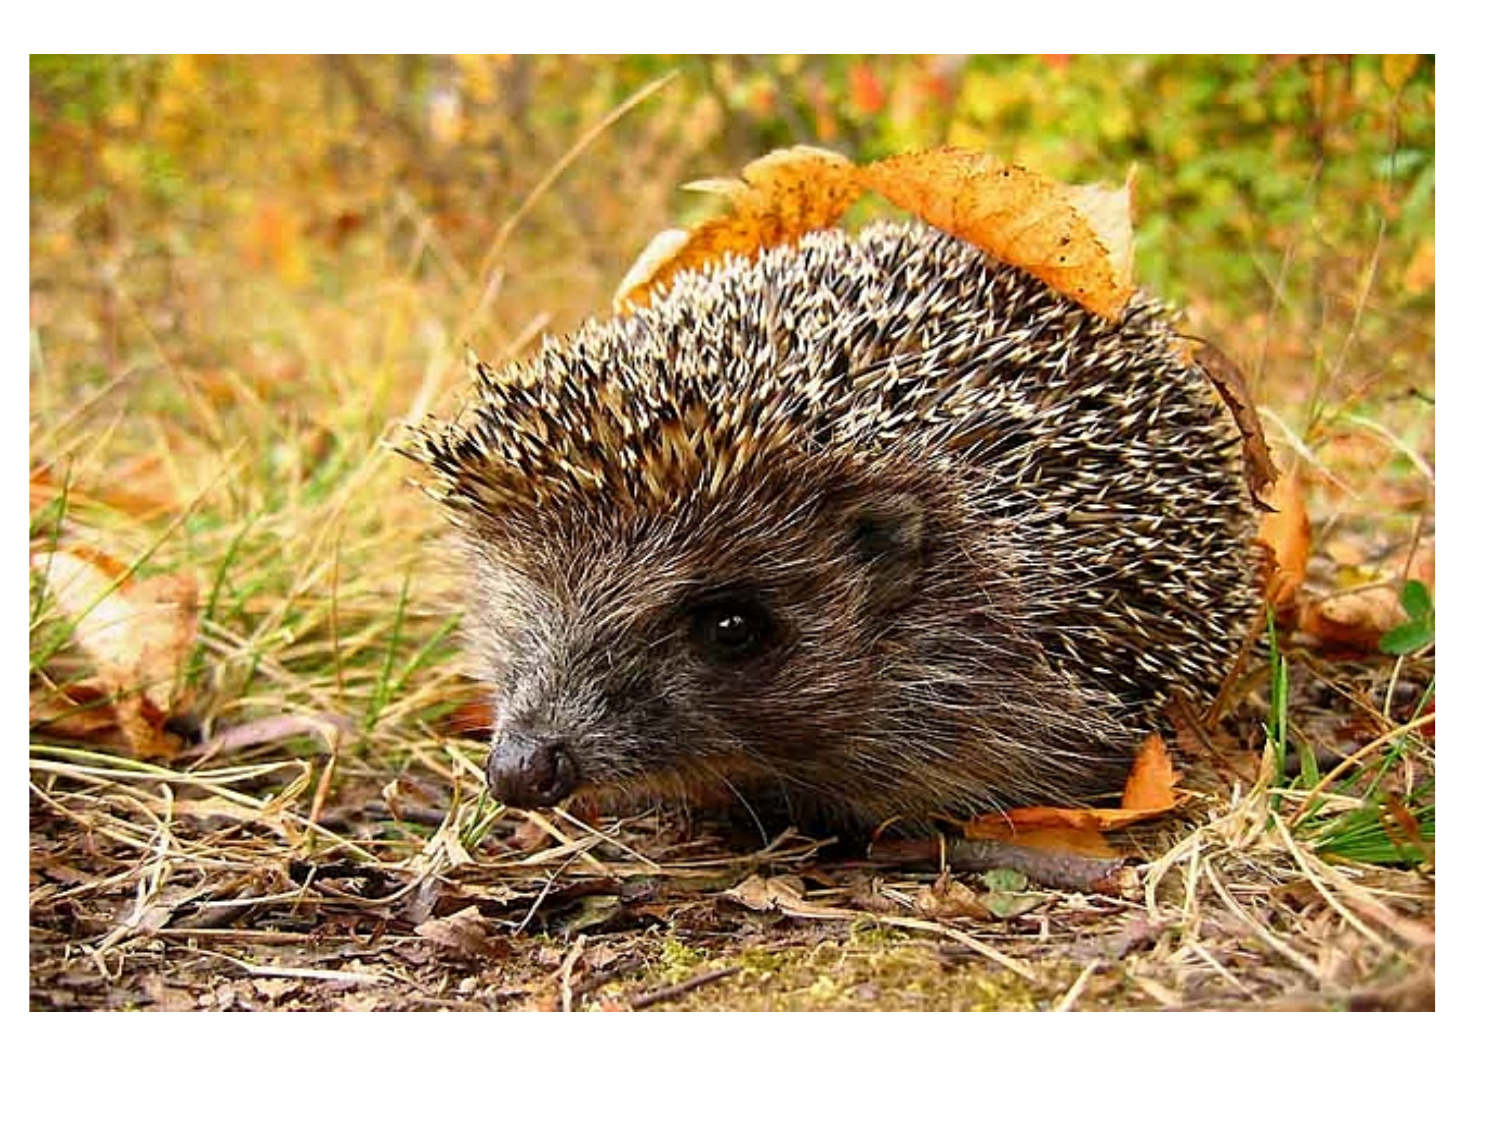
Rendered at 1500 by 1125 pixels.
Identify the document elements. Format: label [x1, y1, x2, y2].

picture [29, 54, 1436, 1012]
